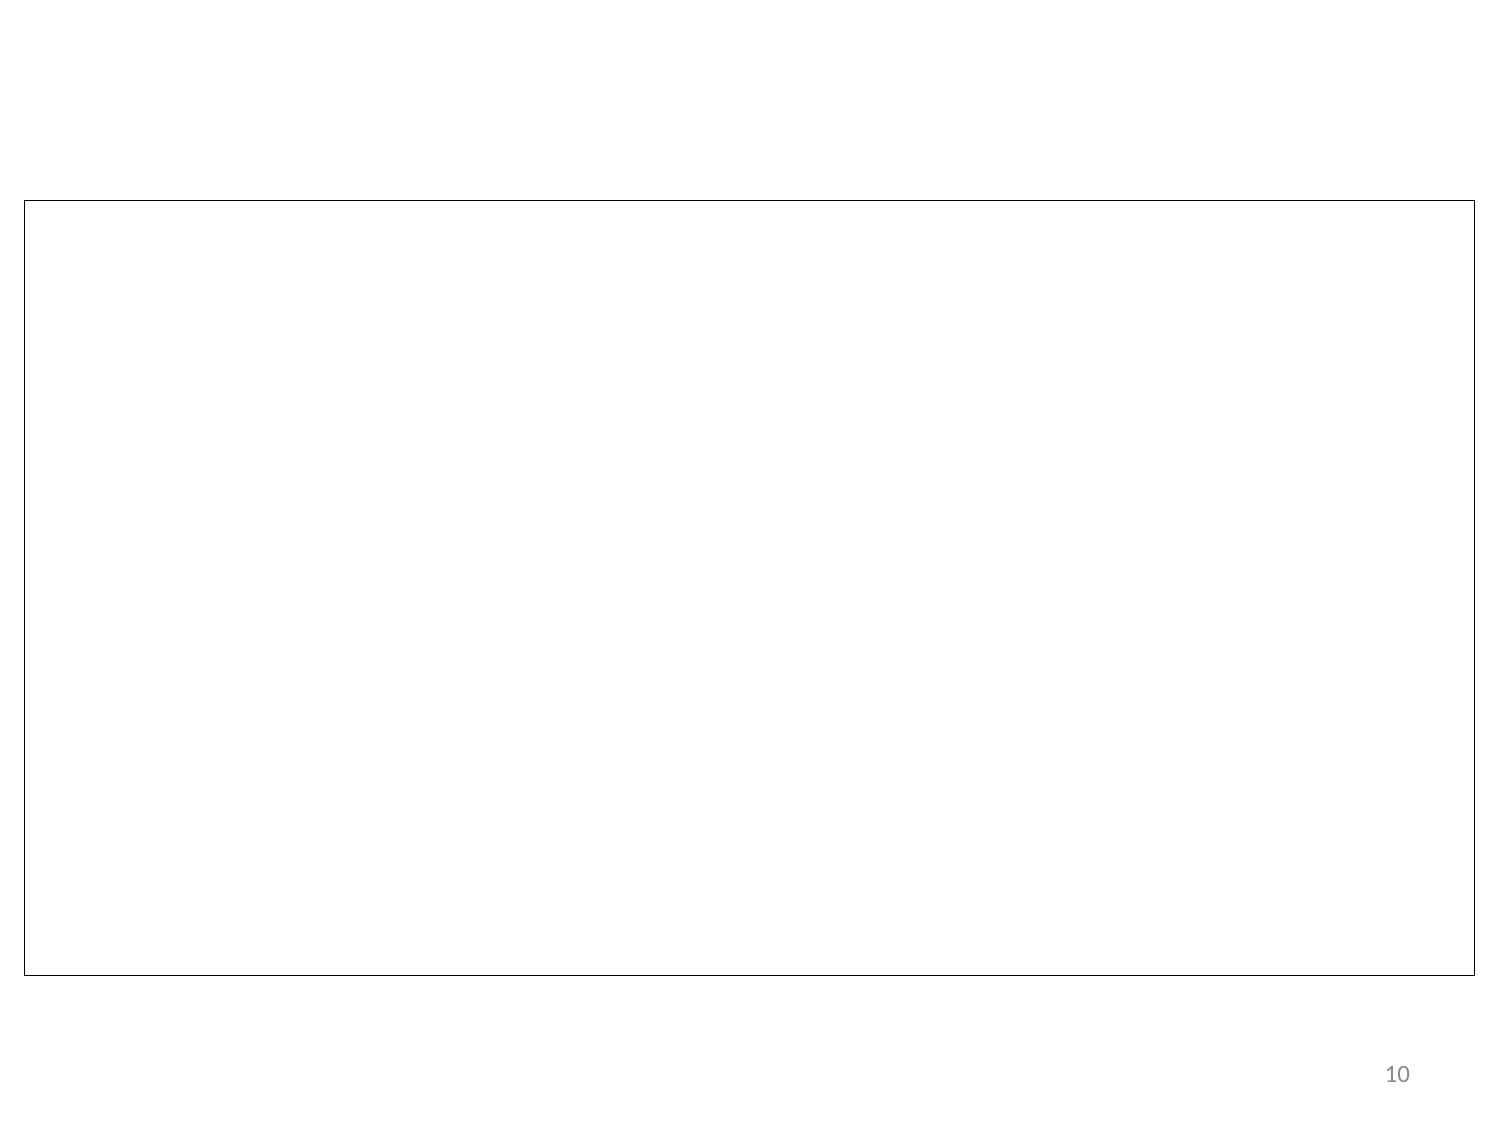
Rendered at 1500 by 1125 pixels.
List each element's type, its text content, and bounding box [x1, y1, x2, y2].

picture [25, 201, 1474, 975]
slide_number 10 [1074, 1042, 1425, 1103]
